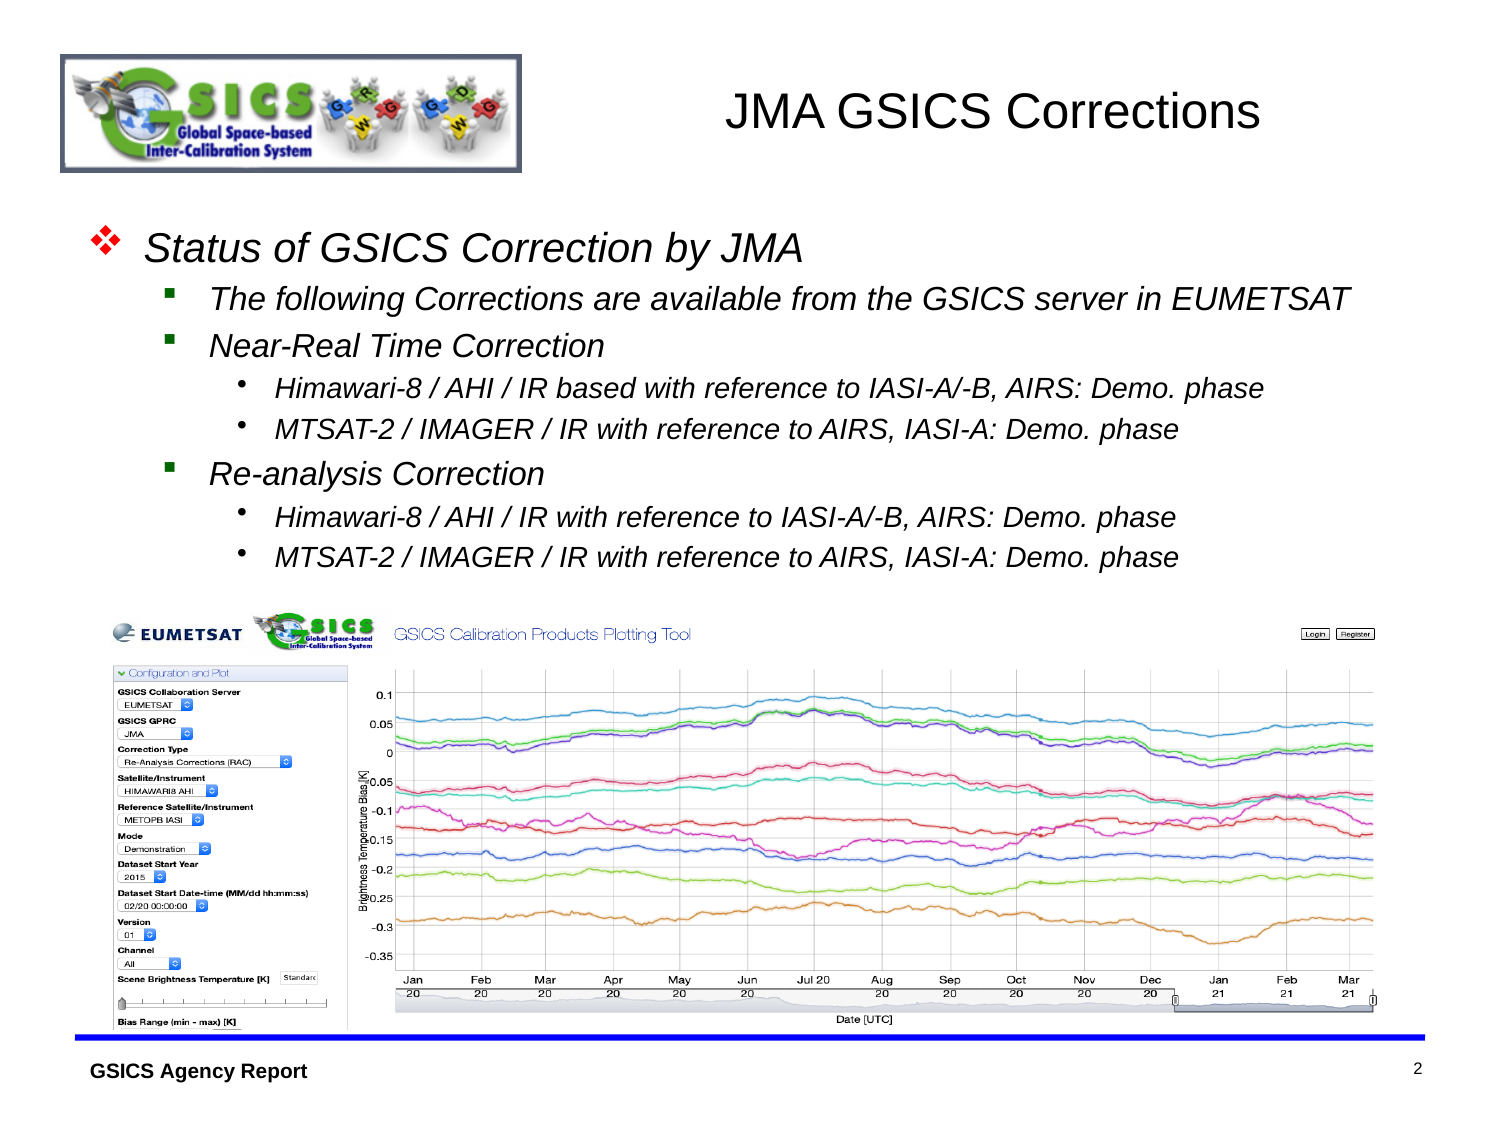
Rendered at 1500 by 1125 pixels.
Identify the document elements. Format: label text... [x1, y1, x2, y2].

picture [60, 54, 522, 173]
slide_number 2 [1087, 1049, 1438, 1104]
list Status of GSICS Correction by JMA The following Corrections are available from the GSICS server in EUMETSAT Near-Real Time Correction Himawari-8 / AHI / IR based with reference to IASI-A/-B, AIRS: Demo. phase MTSAT-2 / IMAGER / IR with reference to AIRS, IASI-A: Demo. phase Re-analysis Correction Himawari-8 / AHI / IR with reference to IASI-A/-B, AIRS: Demo. phase MTSAT-2 / IMAGER / IR with reference to AIRS, IASI-A: Demo. phase [71, 212, 1405, 604]
title JMA GSICS Corrections [528, 71, 1459, 168]
picture [109, 610, 1381, 1030]
